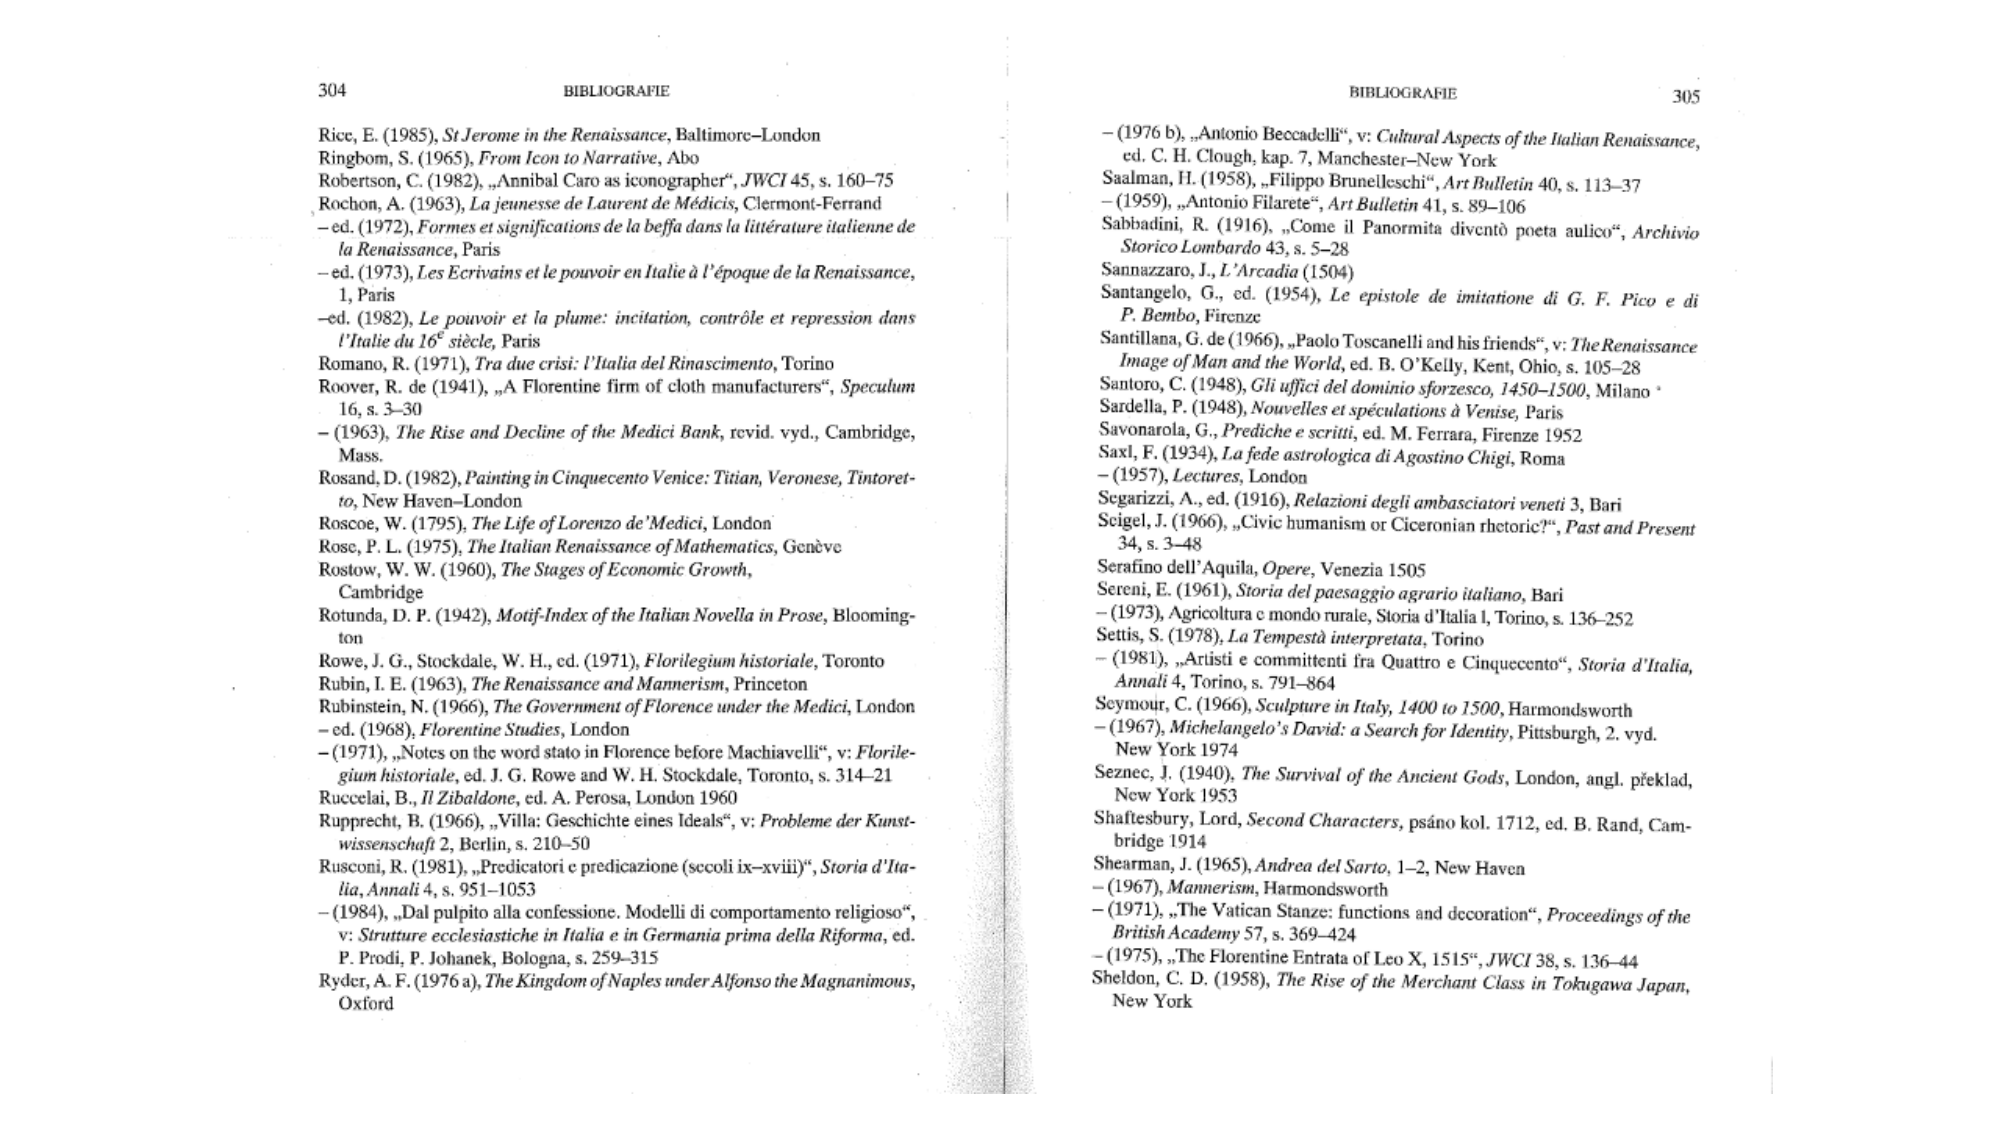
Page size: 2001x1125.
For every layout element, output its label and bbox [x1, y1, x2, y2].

picture [227, 30, 1773, 1094]
